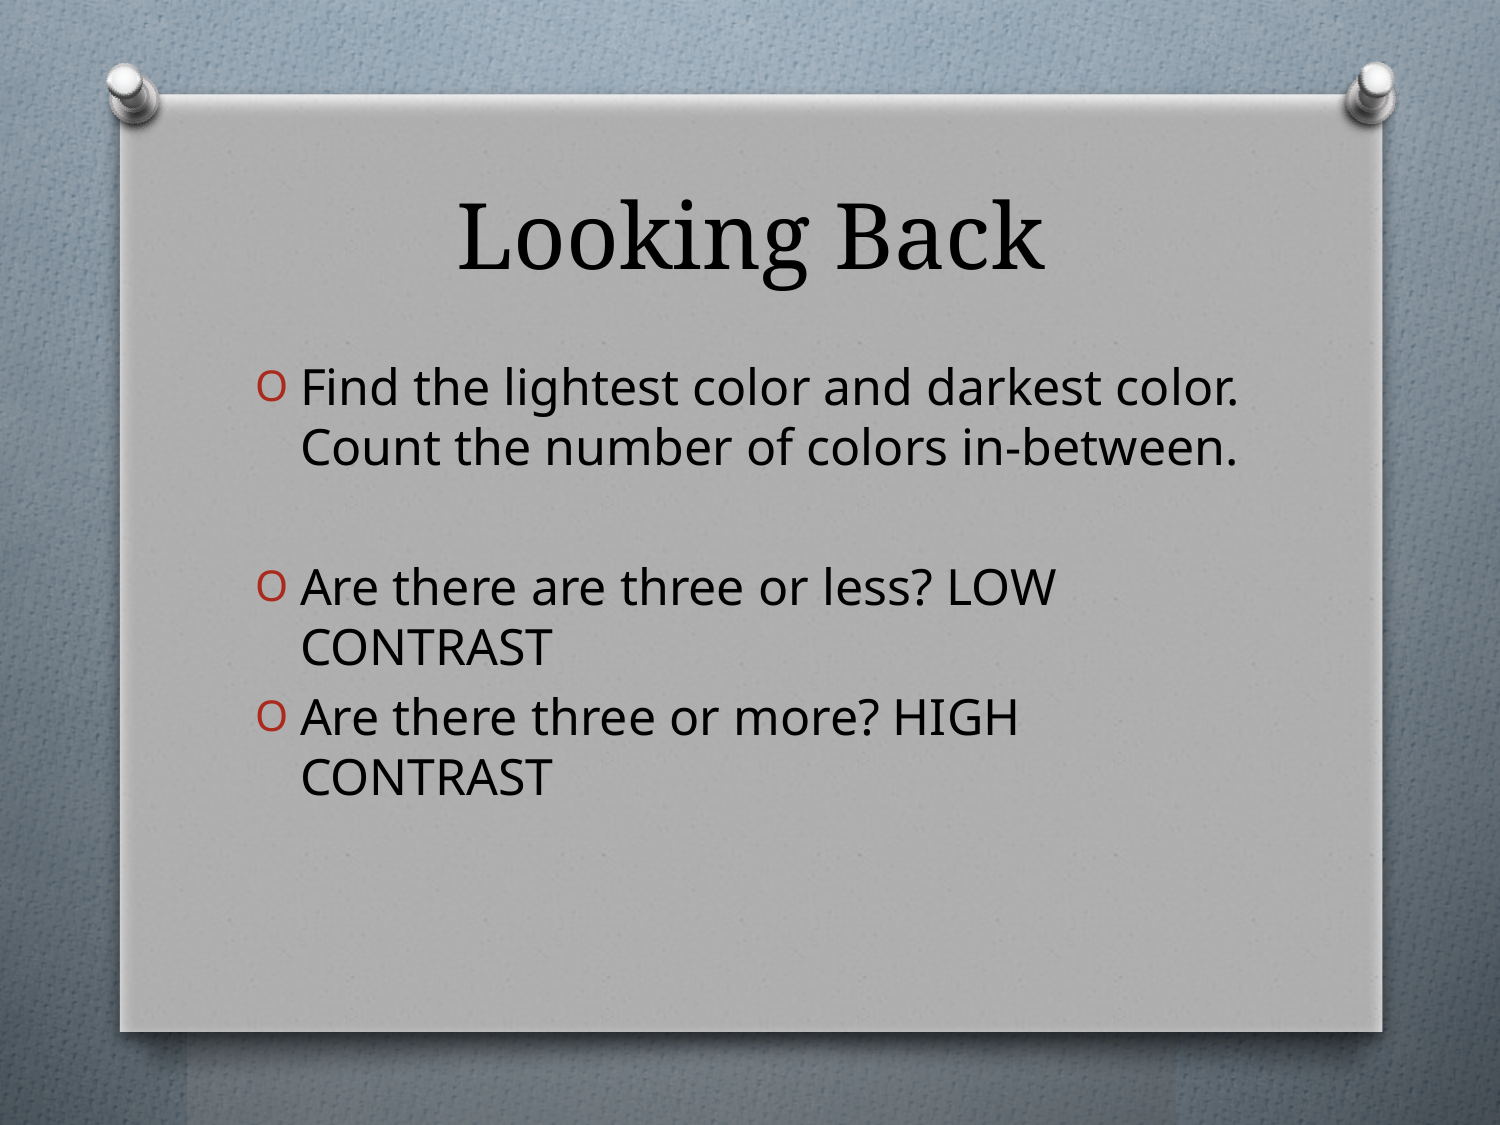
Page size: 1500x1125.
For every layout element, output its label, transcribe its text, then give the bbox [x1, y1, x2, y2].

picture [75, 29, 198, 153]
list Find the lightest color and darkest color. Count the number of colors in-between. Are there are three or less? LOW CONTRAST Are there three or more? HIGH CONTRAST [240, 347, 1257, 939]
picture [1317, 35, 1439, 156]
title Looking Back [179, 134, 1323, 332]
